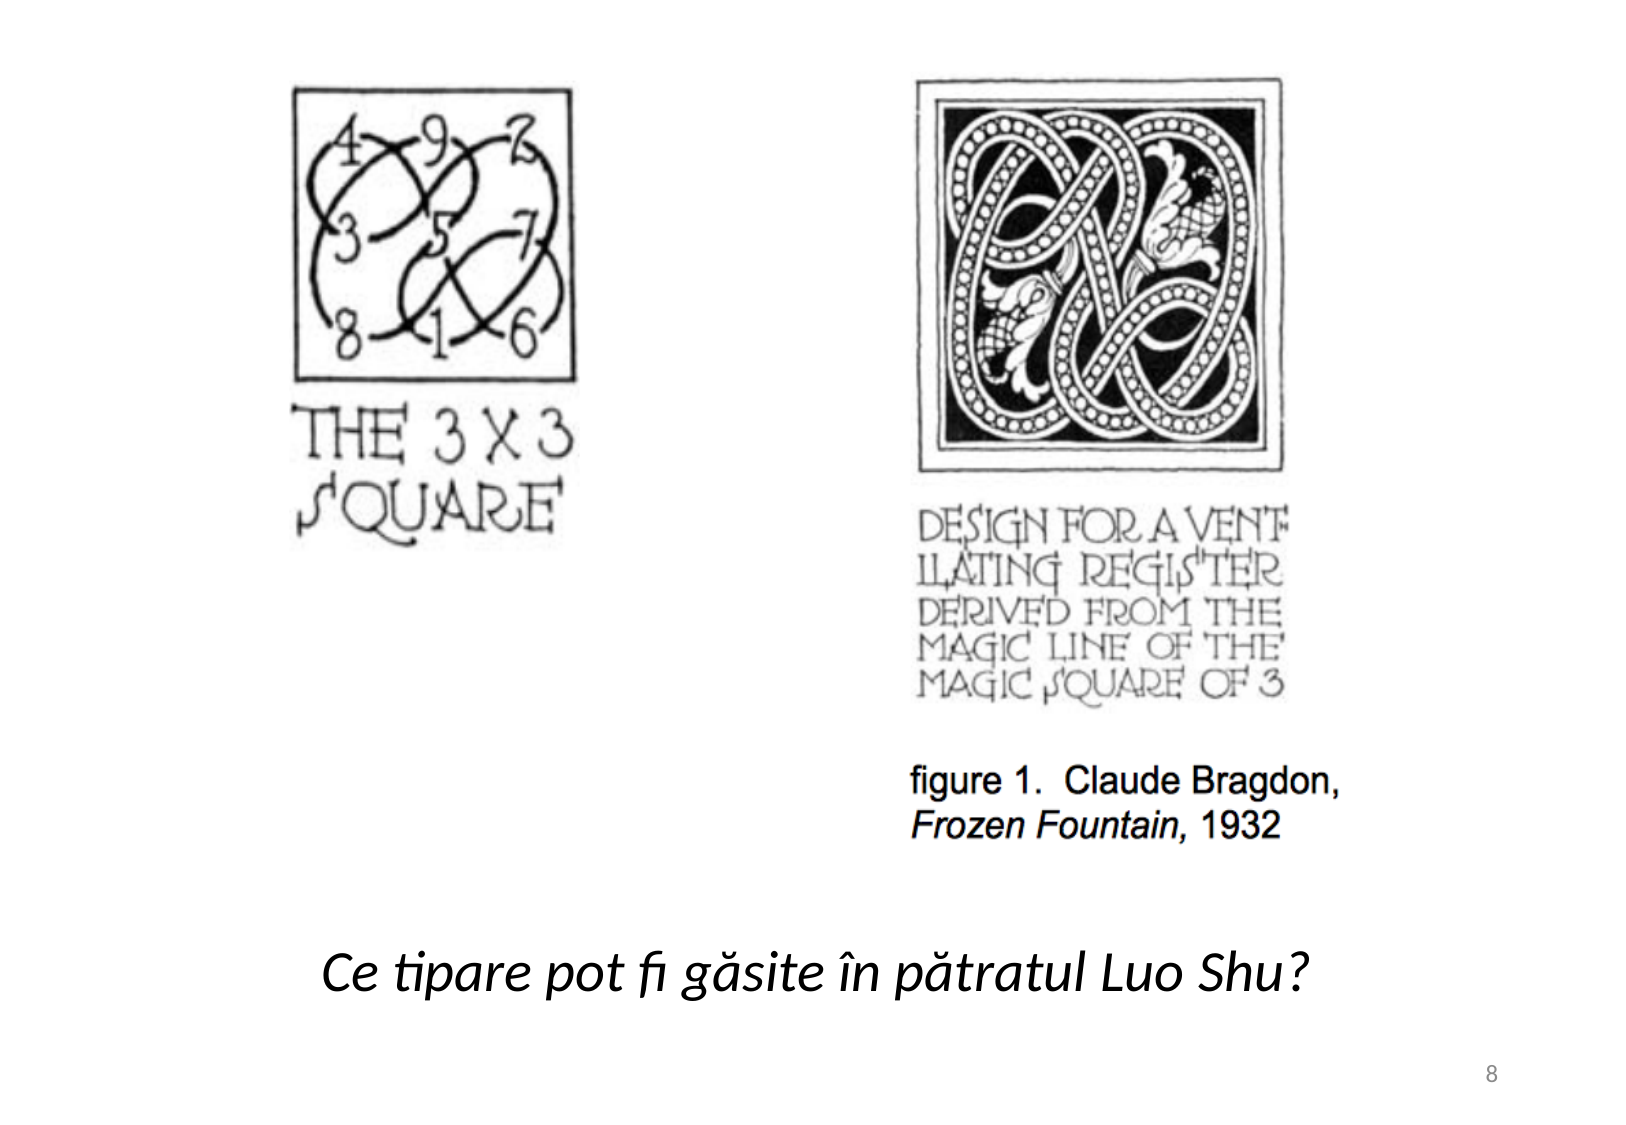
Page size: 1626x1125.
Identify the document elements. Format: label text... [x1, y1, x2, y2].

picture [896, 55, 1358, 861]
picture [266, 55, 602, 565]
title Ce tipare pot fi găsite în pătratul Luo Shu? [93, 904, 1540, 1042]
slide_number 8 [1147, 1042, 1514, 1103]
